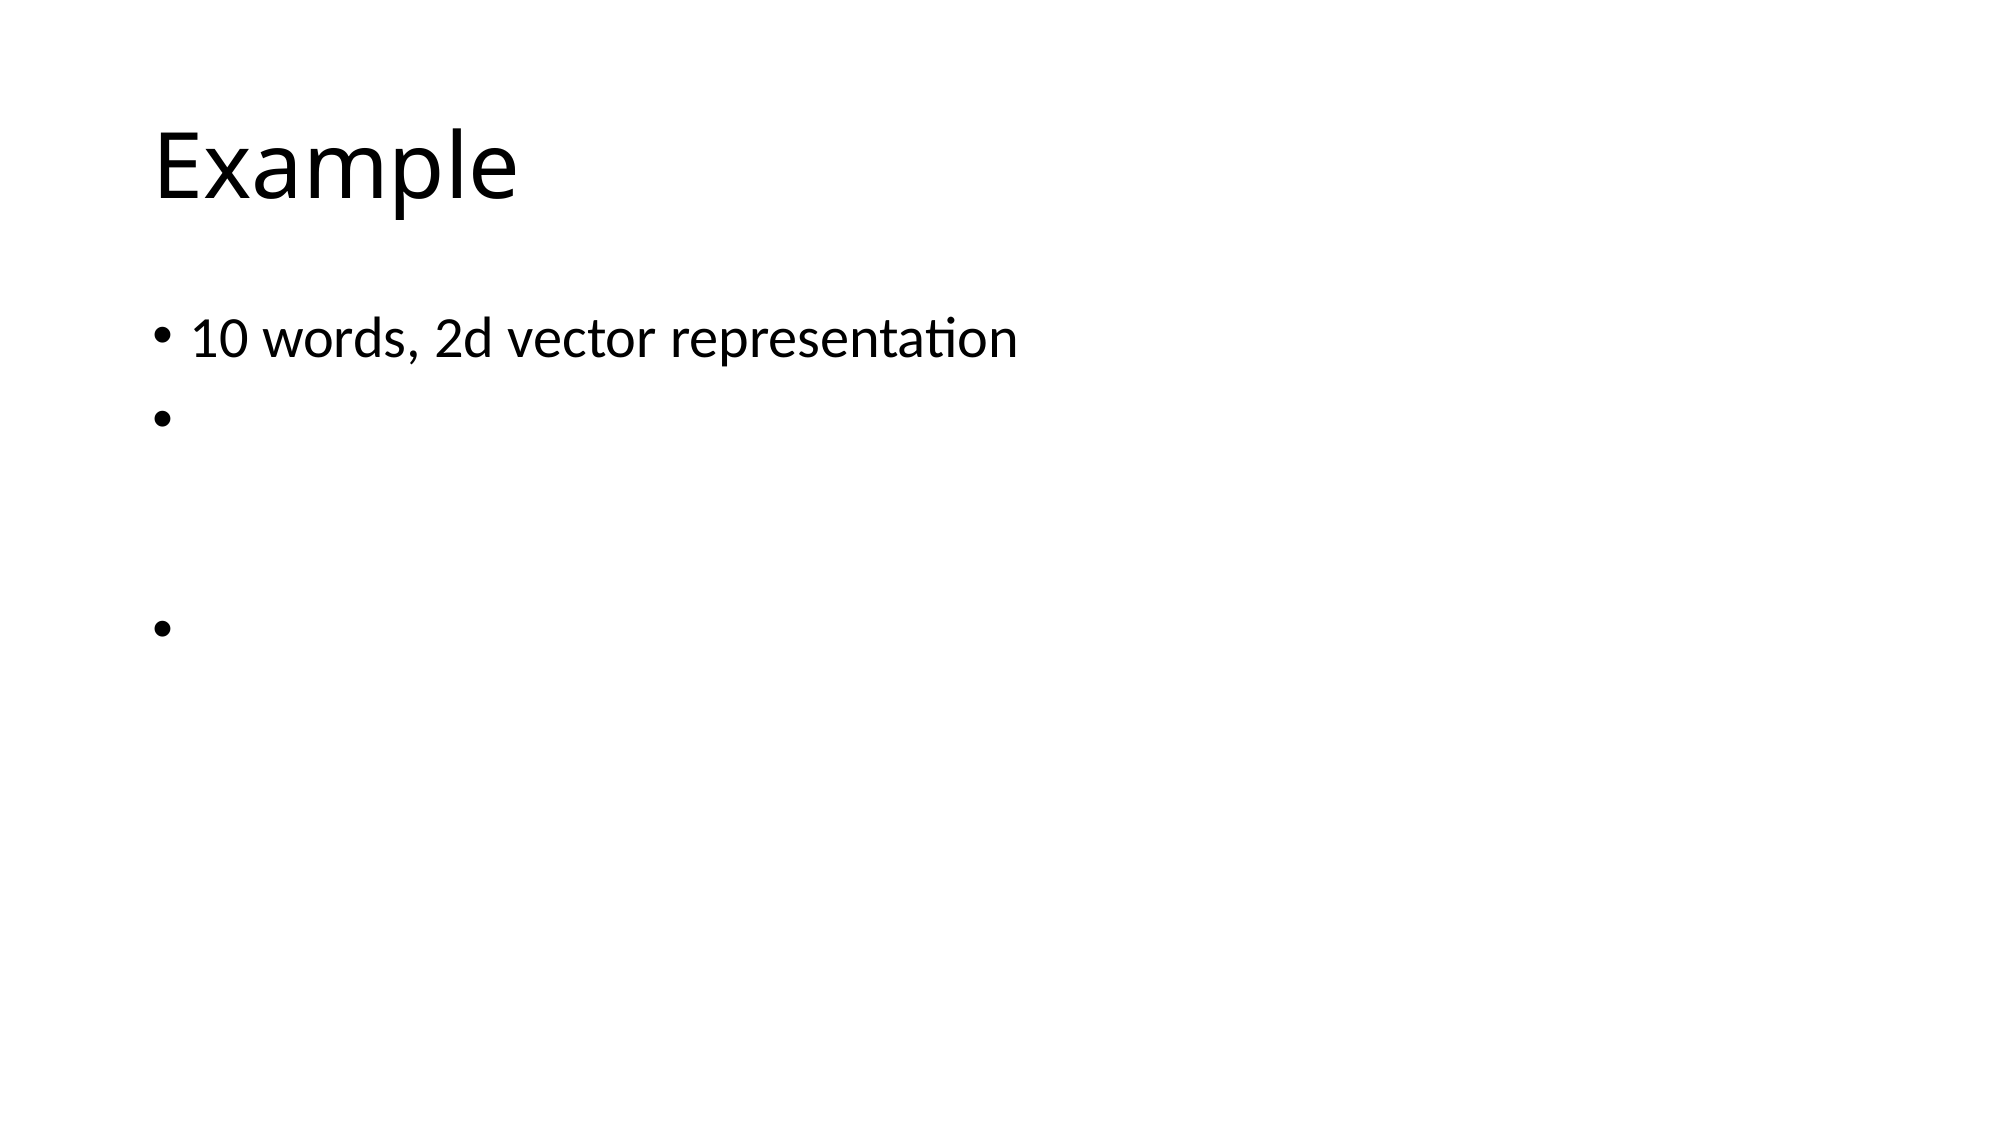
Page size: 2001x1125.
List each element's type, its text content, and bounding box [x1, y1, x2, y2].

title Example [137, 59, 1863, 278]
